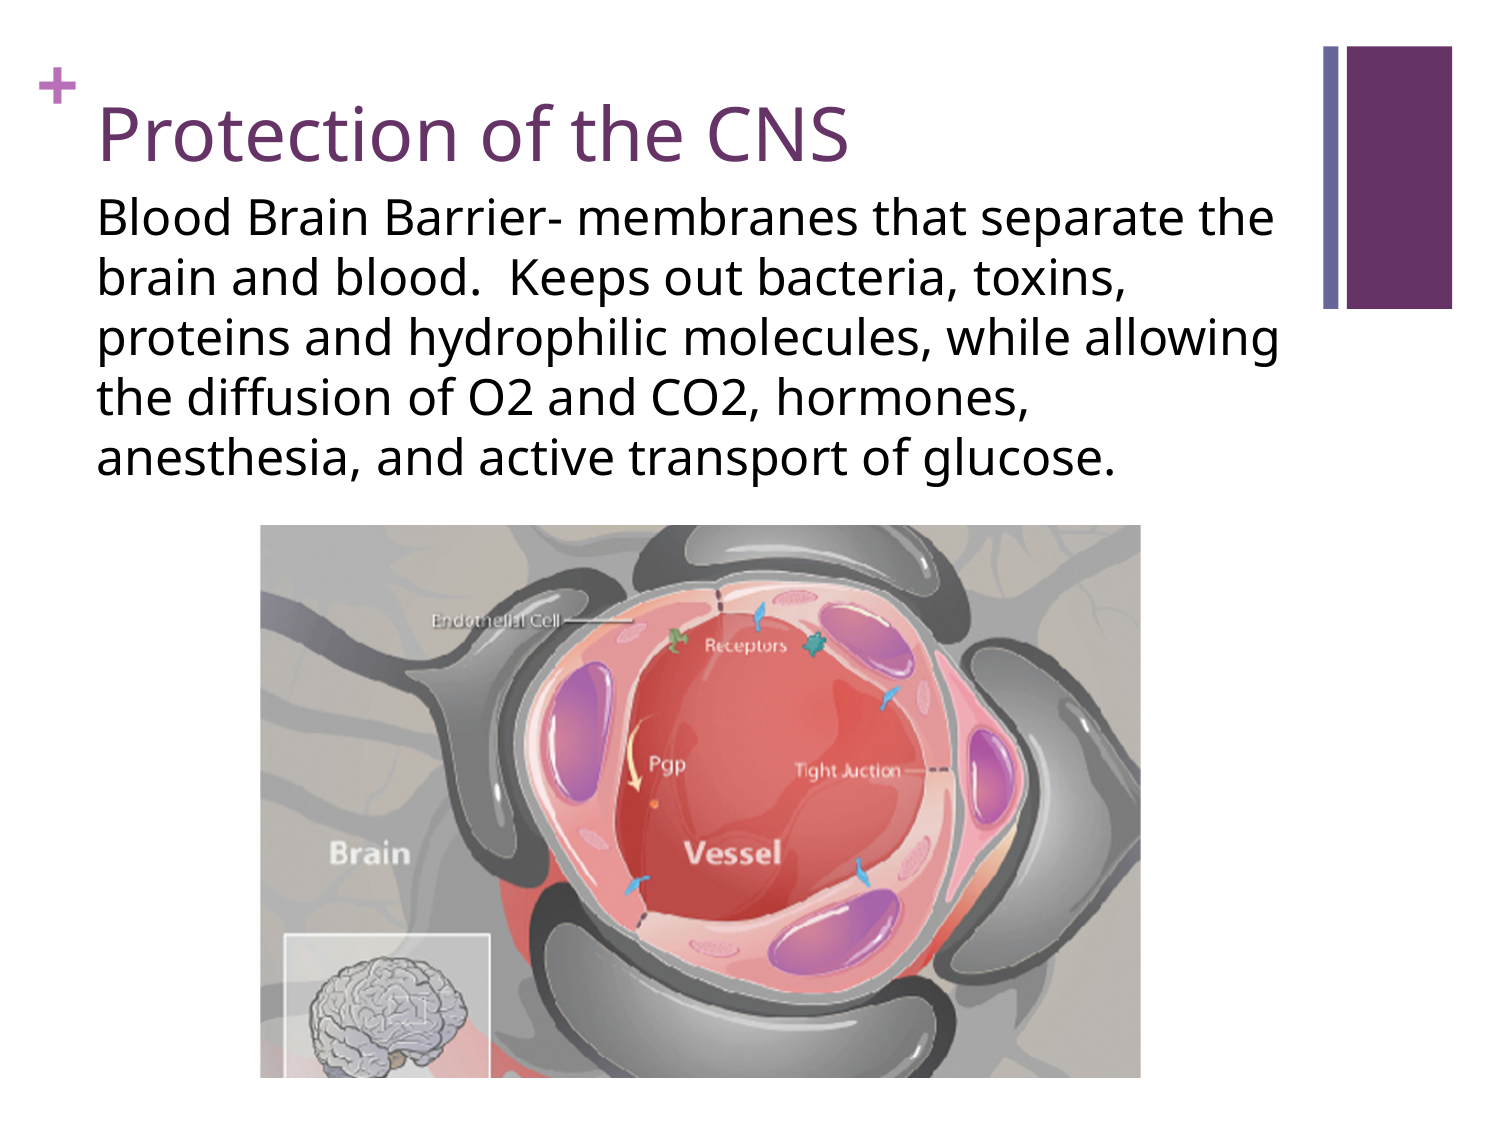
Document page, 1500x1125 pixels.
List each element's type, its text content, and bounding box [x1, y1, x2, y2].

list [259, 525, 1142, 1079]
text_box Blood Brain Barrier- membranes that separate the brain and blood. Keeps out bacteria, toxins, proteins and hydrophilic molecules, while allowing the diffusion of O2 and CO2, hormones, anesthesia, and active transport of glucose. [81, 178, 1322, 494]
title Protection of the CNS [81, 79, 1322, 178]
